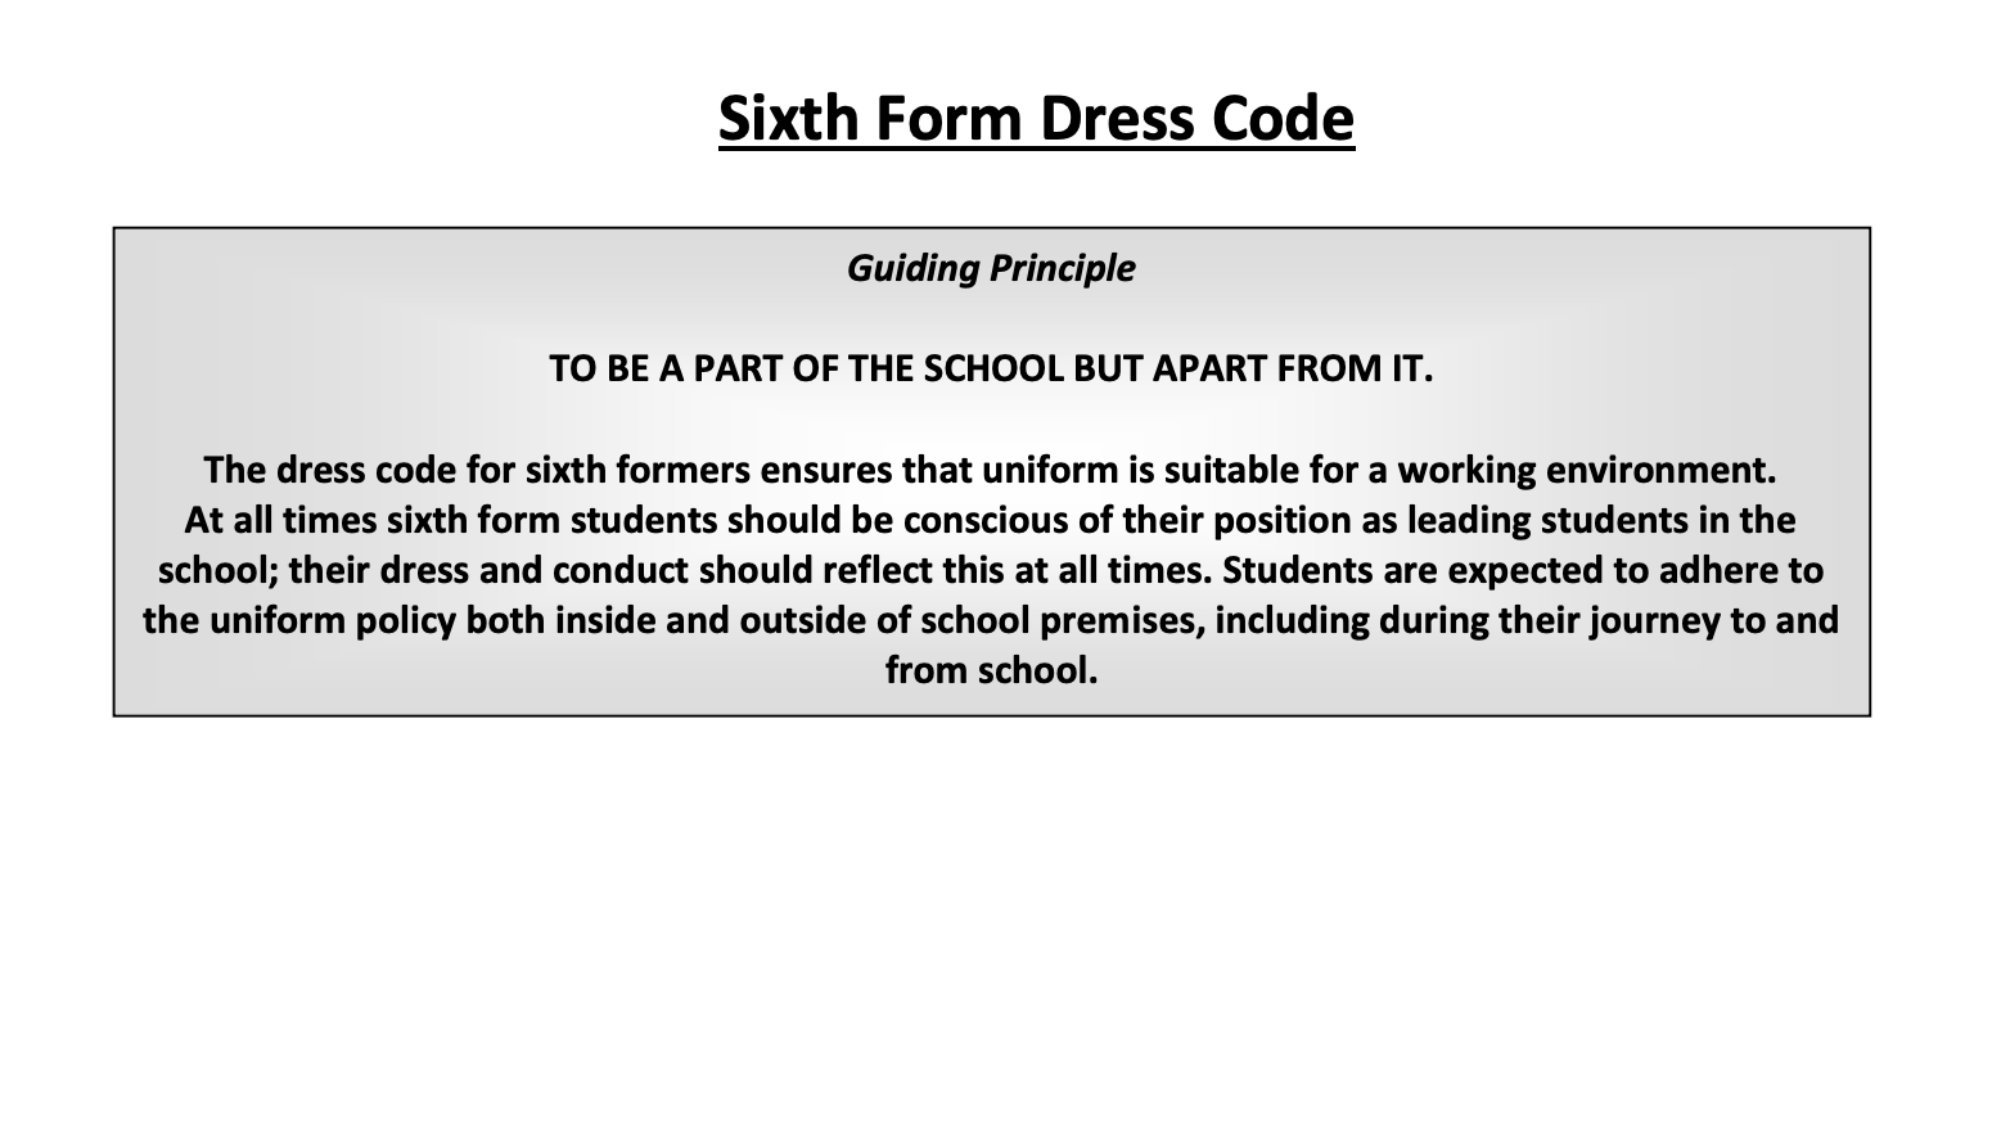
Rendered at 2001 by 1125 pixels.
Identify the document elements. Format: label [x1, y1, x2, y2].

picture [76, 69, 1924, 750]
